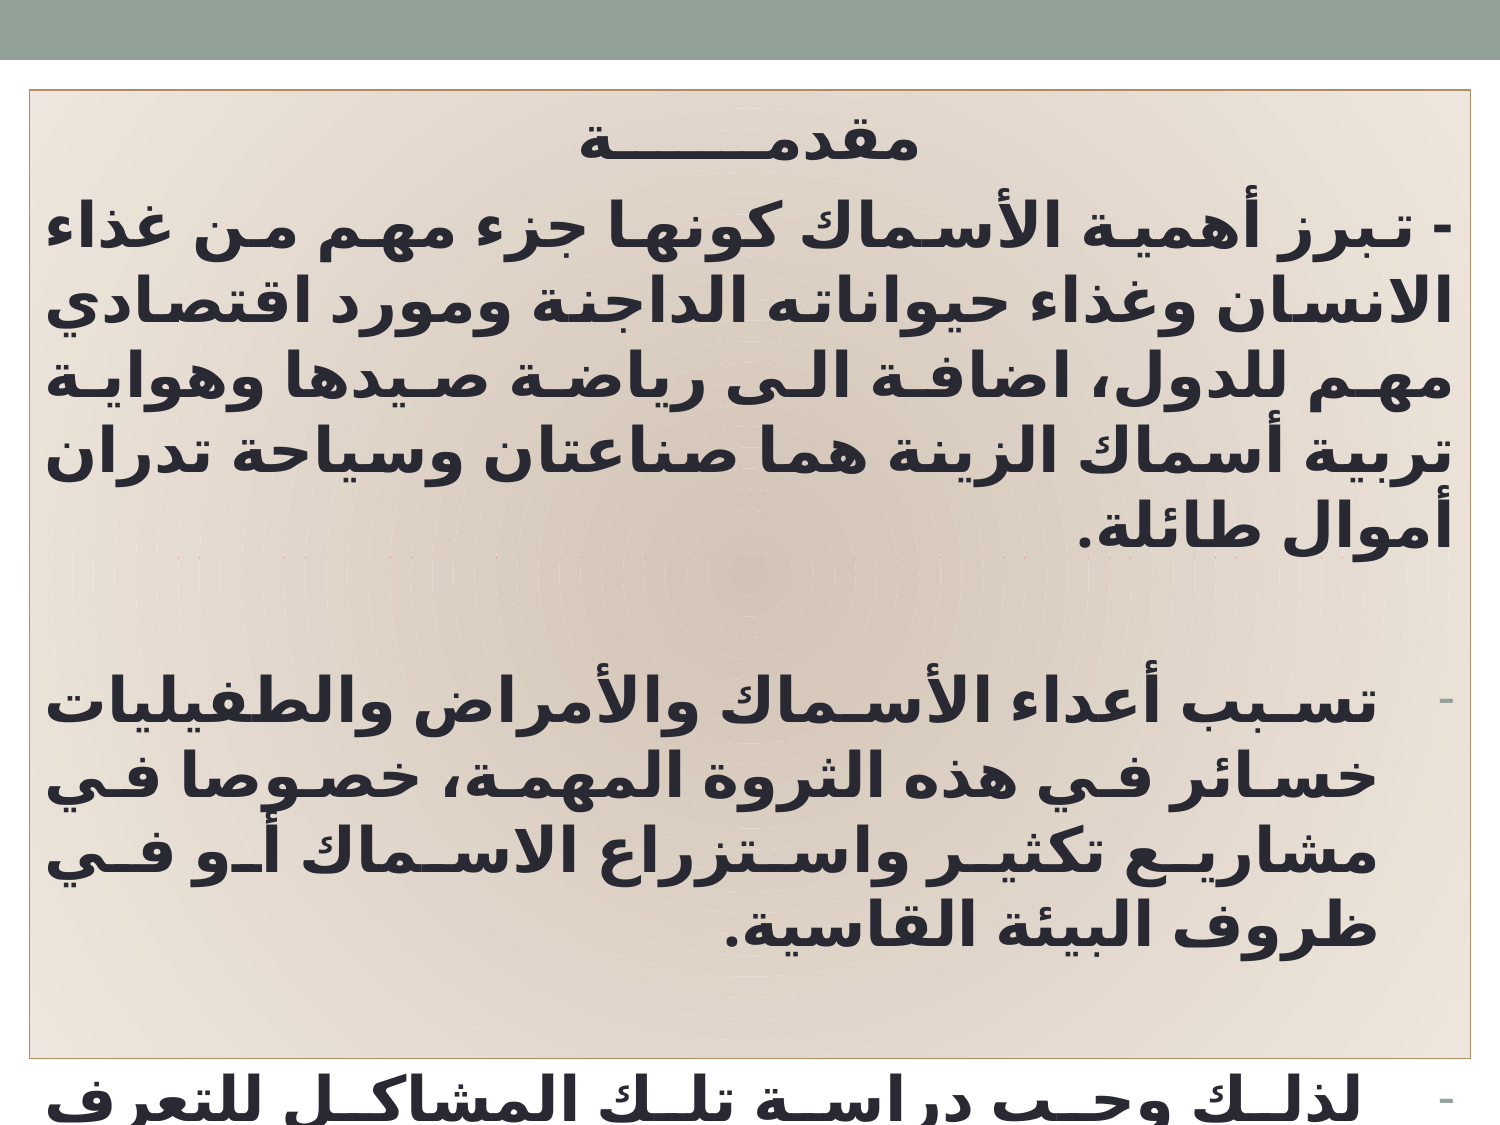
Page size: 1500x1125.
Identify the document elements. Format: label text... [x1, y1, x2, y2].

subtitle مقدمـــــــة - تبرز أهمية الأسماك كونها جزء مهم من غذاء الانسان وغذاء حيواناته الداجنة ومورد اقتصادي مهم للدول، اضافة الى رياضة صيدها وهواية تربية أسماك الزينة هما صناعتان وسياحة تدران أموال طائلة. تسبب أعداء الأسماك والأمراض والطفيليات خسائر في هذه الثروة المهمة، خصوصا في مشاريع تكثير واستزراع الاسماك أو في ظروف البيئة القاسية. لذلك وجب دراسة تلك المشاكل للتعرف عليها ودرء خطرها. [29, 89, 1471, 1059]
